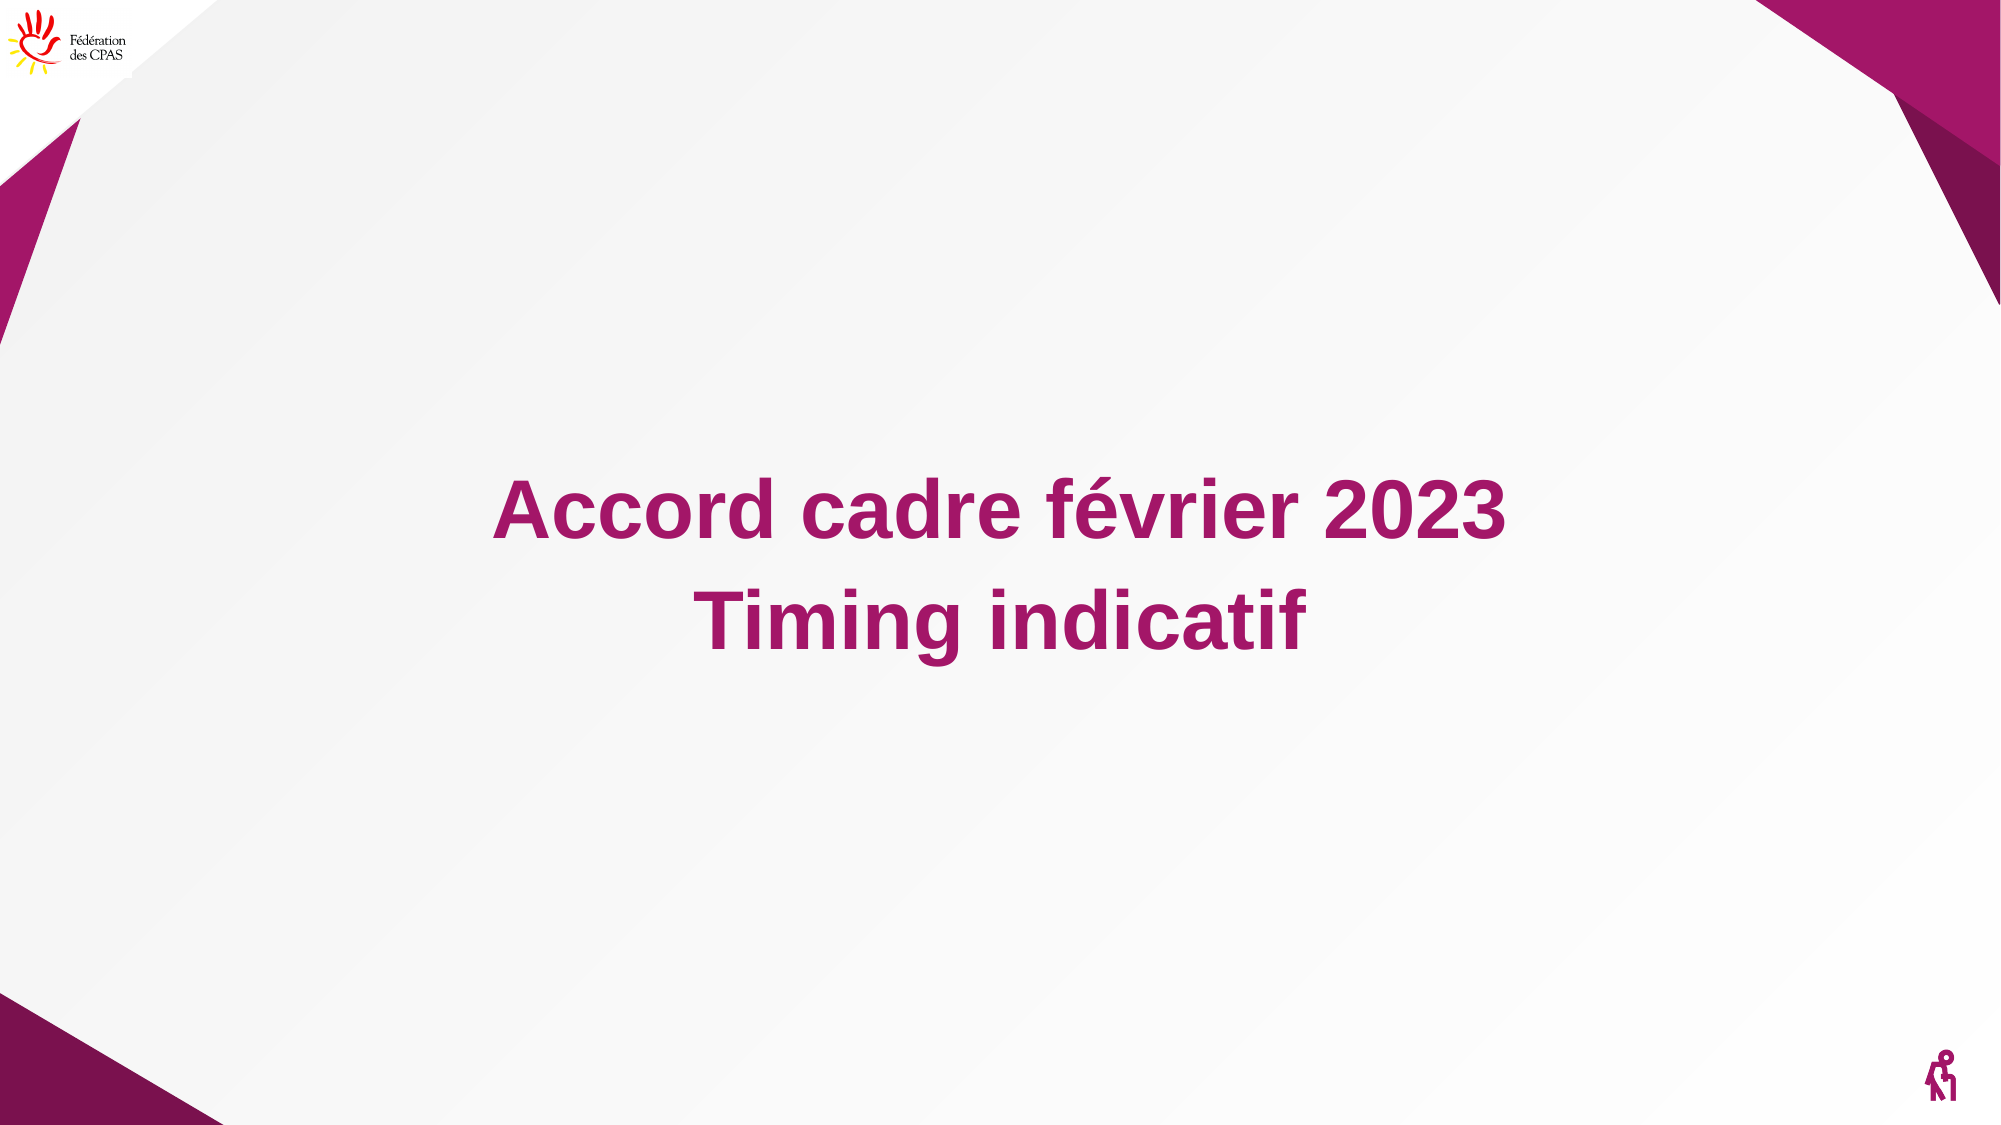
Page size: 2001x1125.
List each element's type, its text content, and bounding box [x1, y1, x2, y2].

list Accord cadre février 2023 Timing indicatif [137, 299, 1863, 1014]
picture [6, 8, 132, 78]
picture [1878, 1013, 2001, 1125]
